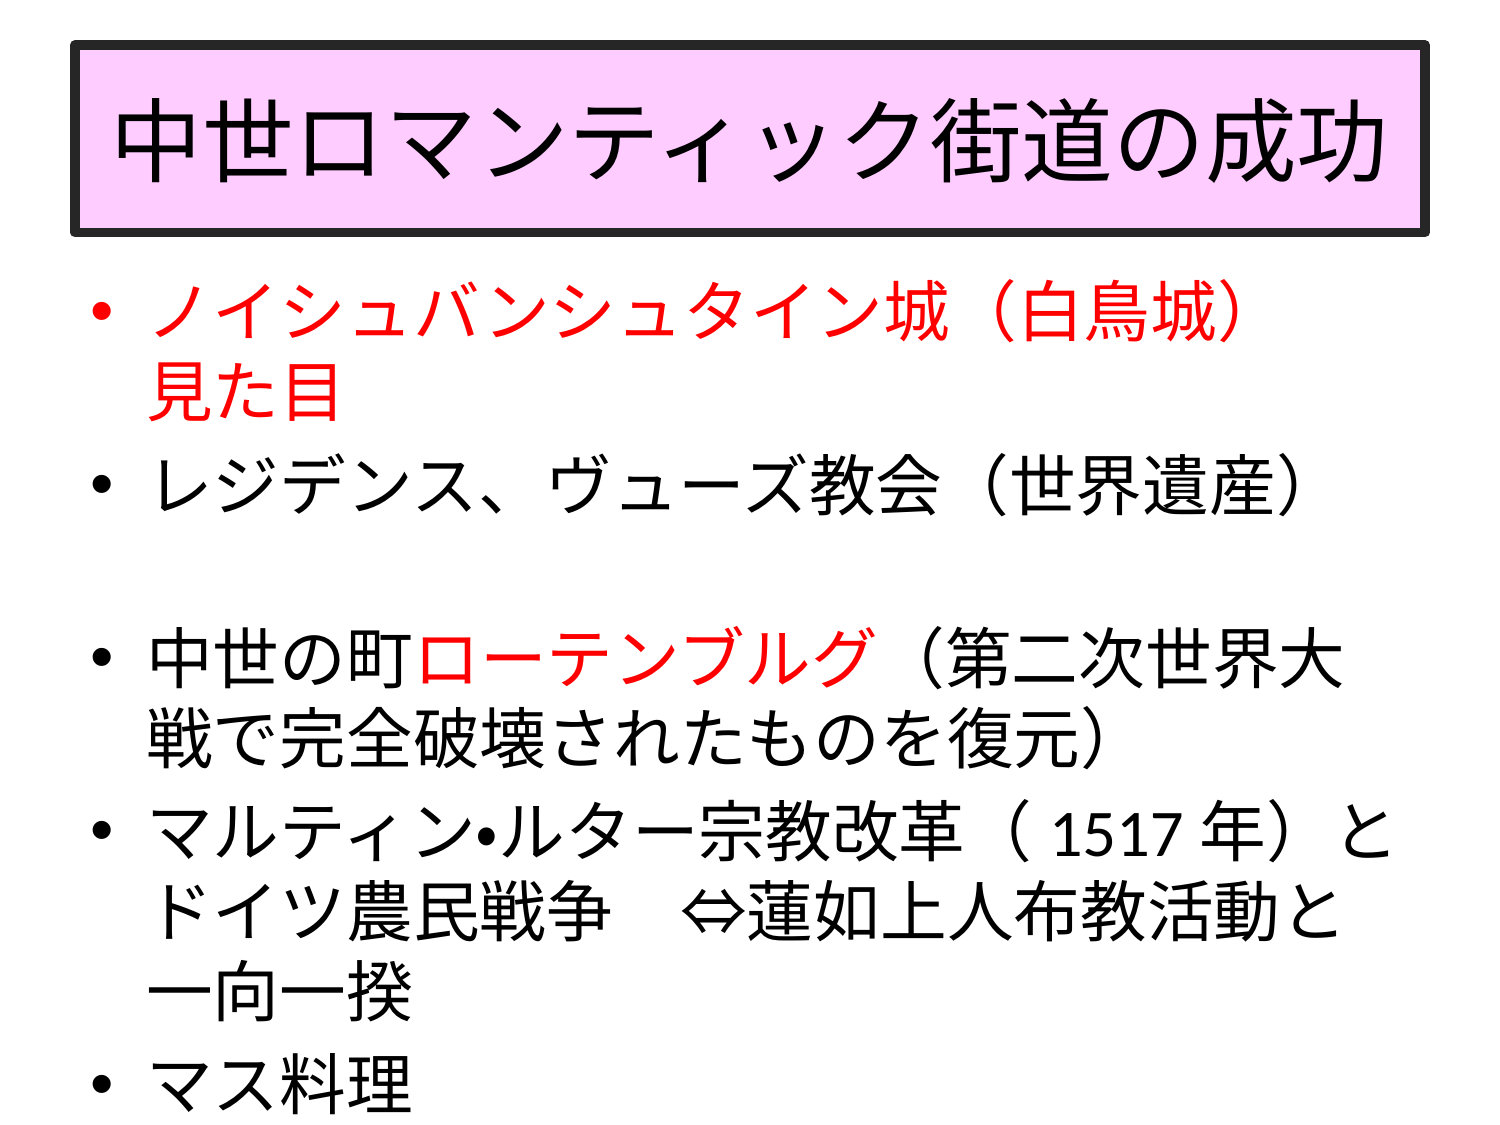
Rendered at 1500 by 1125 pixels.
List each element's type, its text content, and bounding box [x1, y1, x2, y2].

list ノイシュバンシュタイン城（白鳥城） 見た目 レジデンス、ヴューズ教会（世界遺産） 中世の町ローテンブルグ（第二次世界大戦で完全破壊されたものを復元） マルティン・ルター宗教改革（1517年）とドイツ農民戦争 ⇔蓮如上人布教活動と一向一揆 マス料理 工芸品 [75, 262, 1425, 1094]
title 中世ロマンティック街道の成功 [75, 45, 1425, 233]
